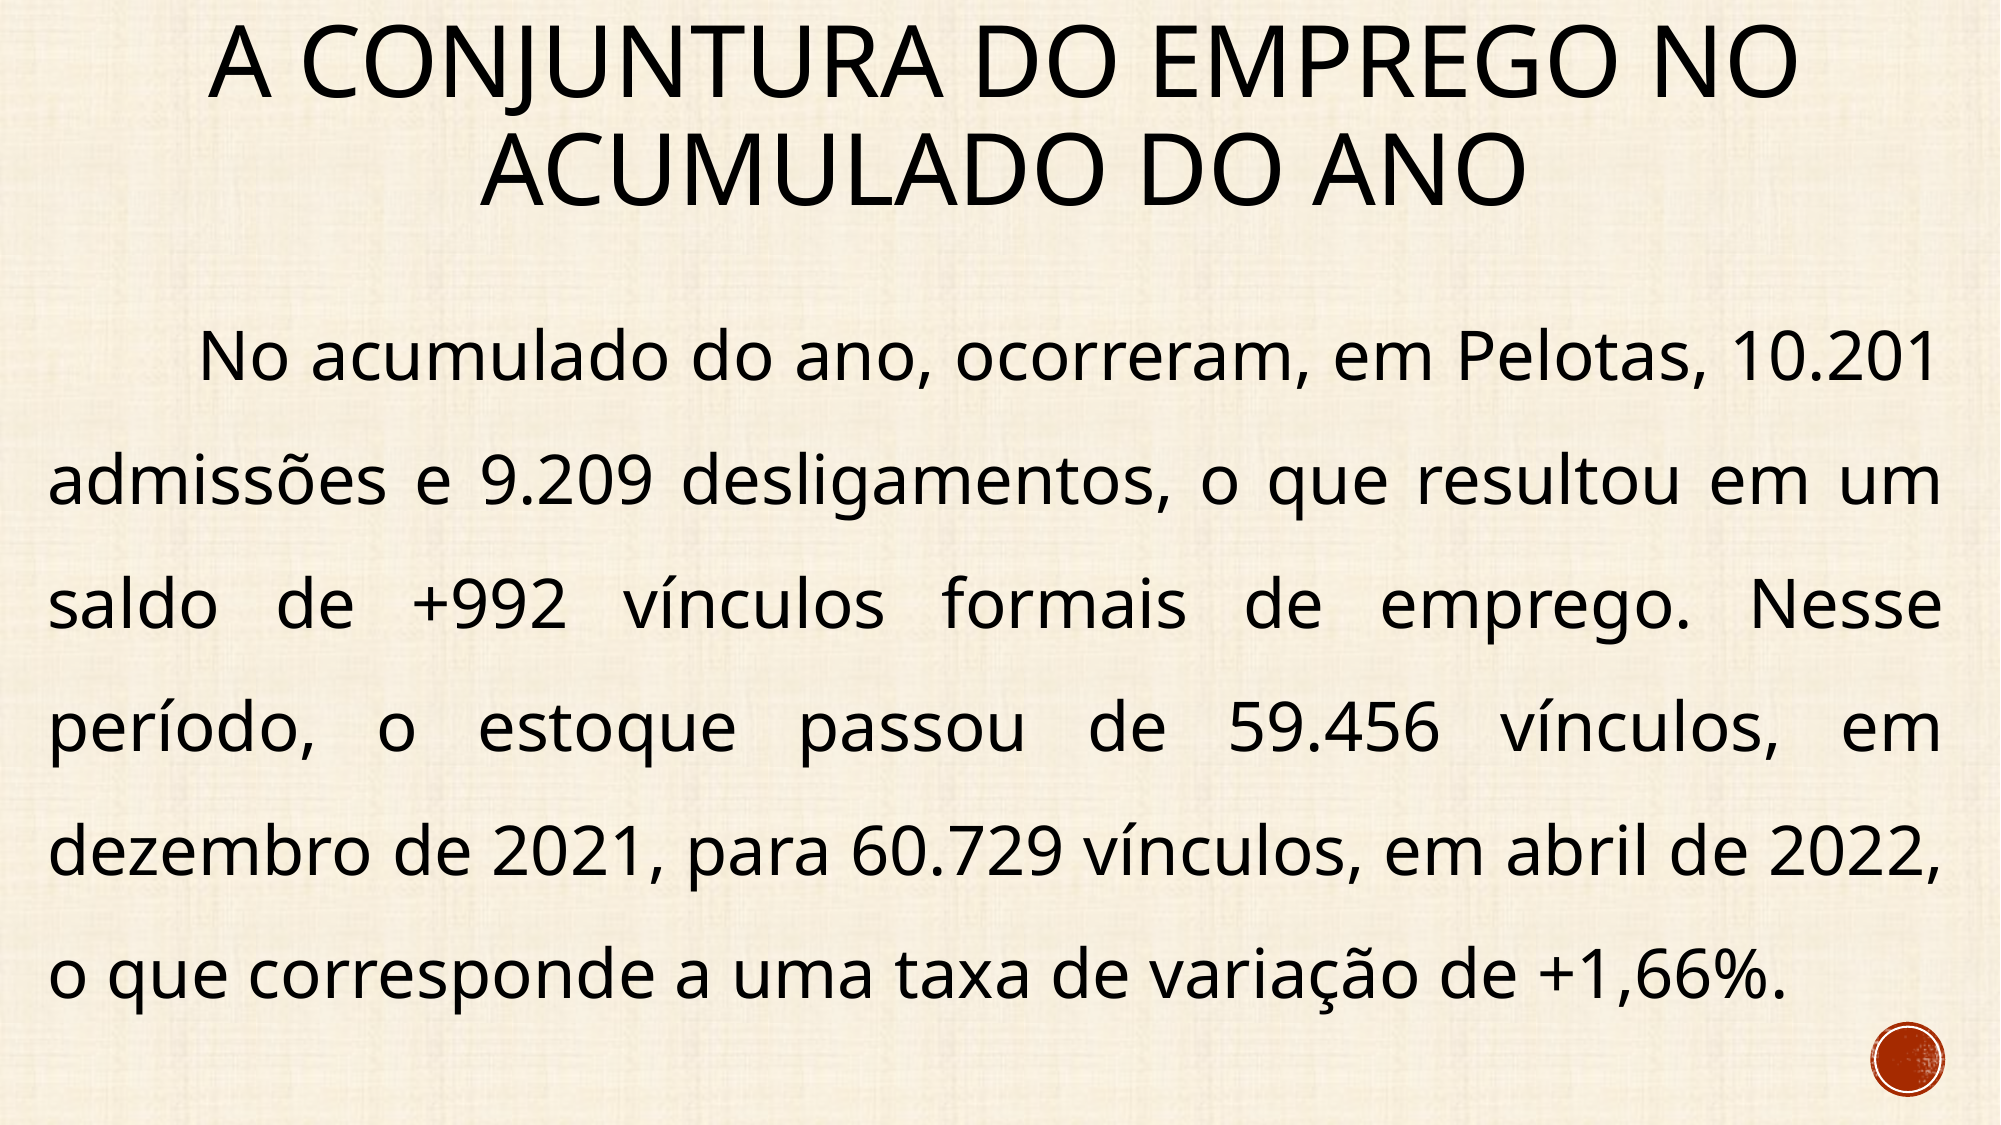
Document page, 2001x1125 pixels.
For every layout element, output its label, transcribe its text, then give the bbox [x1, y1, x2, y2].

title A conjuntura do emprego no acumulado do ano [42, 30, 1971, 209]
list No acumulado do ano, ocorreram, em Pelotas, 10.201 admissões e 9.209 desligamentos, o que resultou em um saldo de +992 vínculos formais de emprego. Nesse período, o estoque passou de 59.456 vínculos, em dezembro de 2021, para 60.729 vínculos, em abril de 2022, o que corresponde a uma taxa de variação de +1,66%. [32, 263, 1960, 1069]
